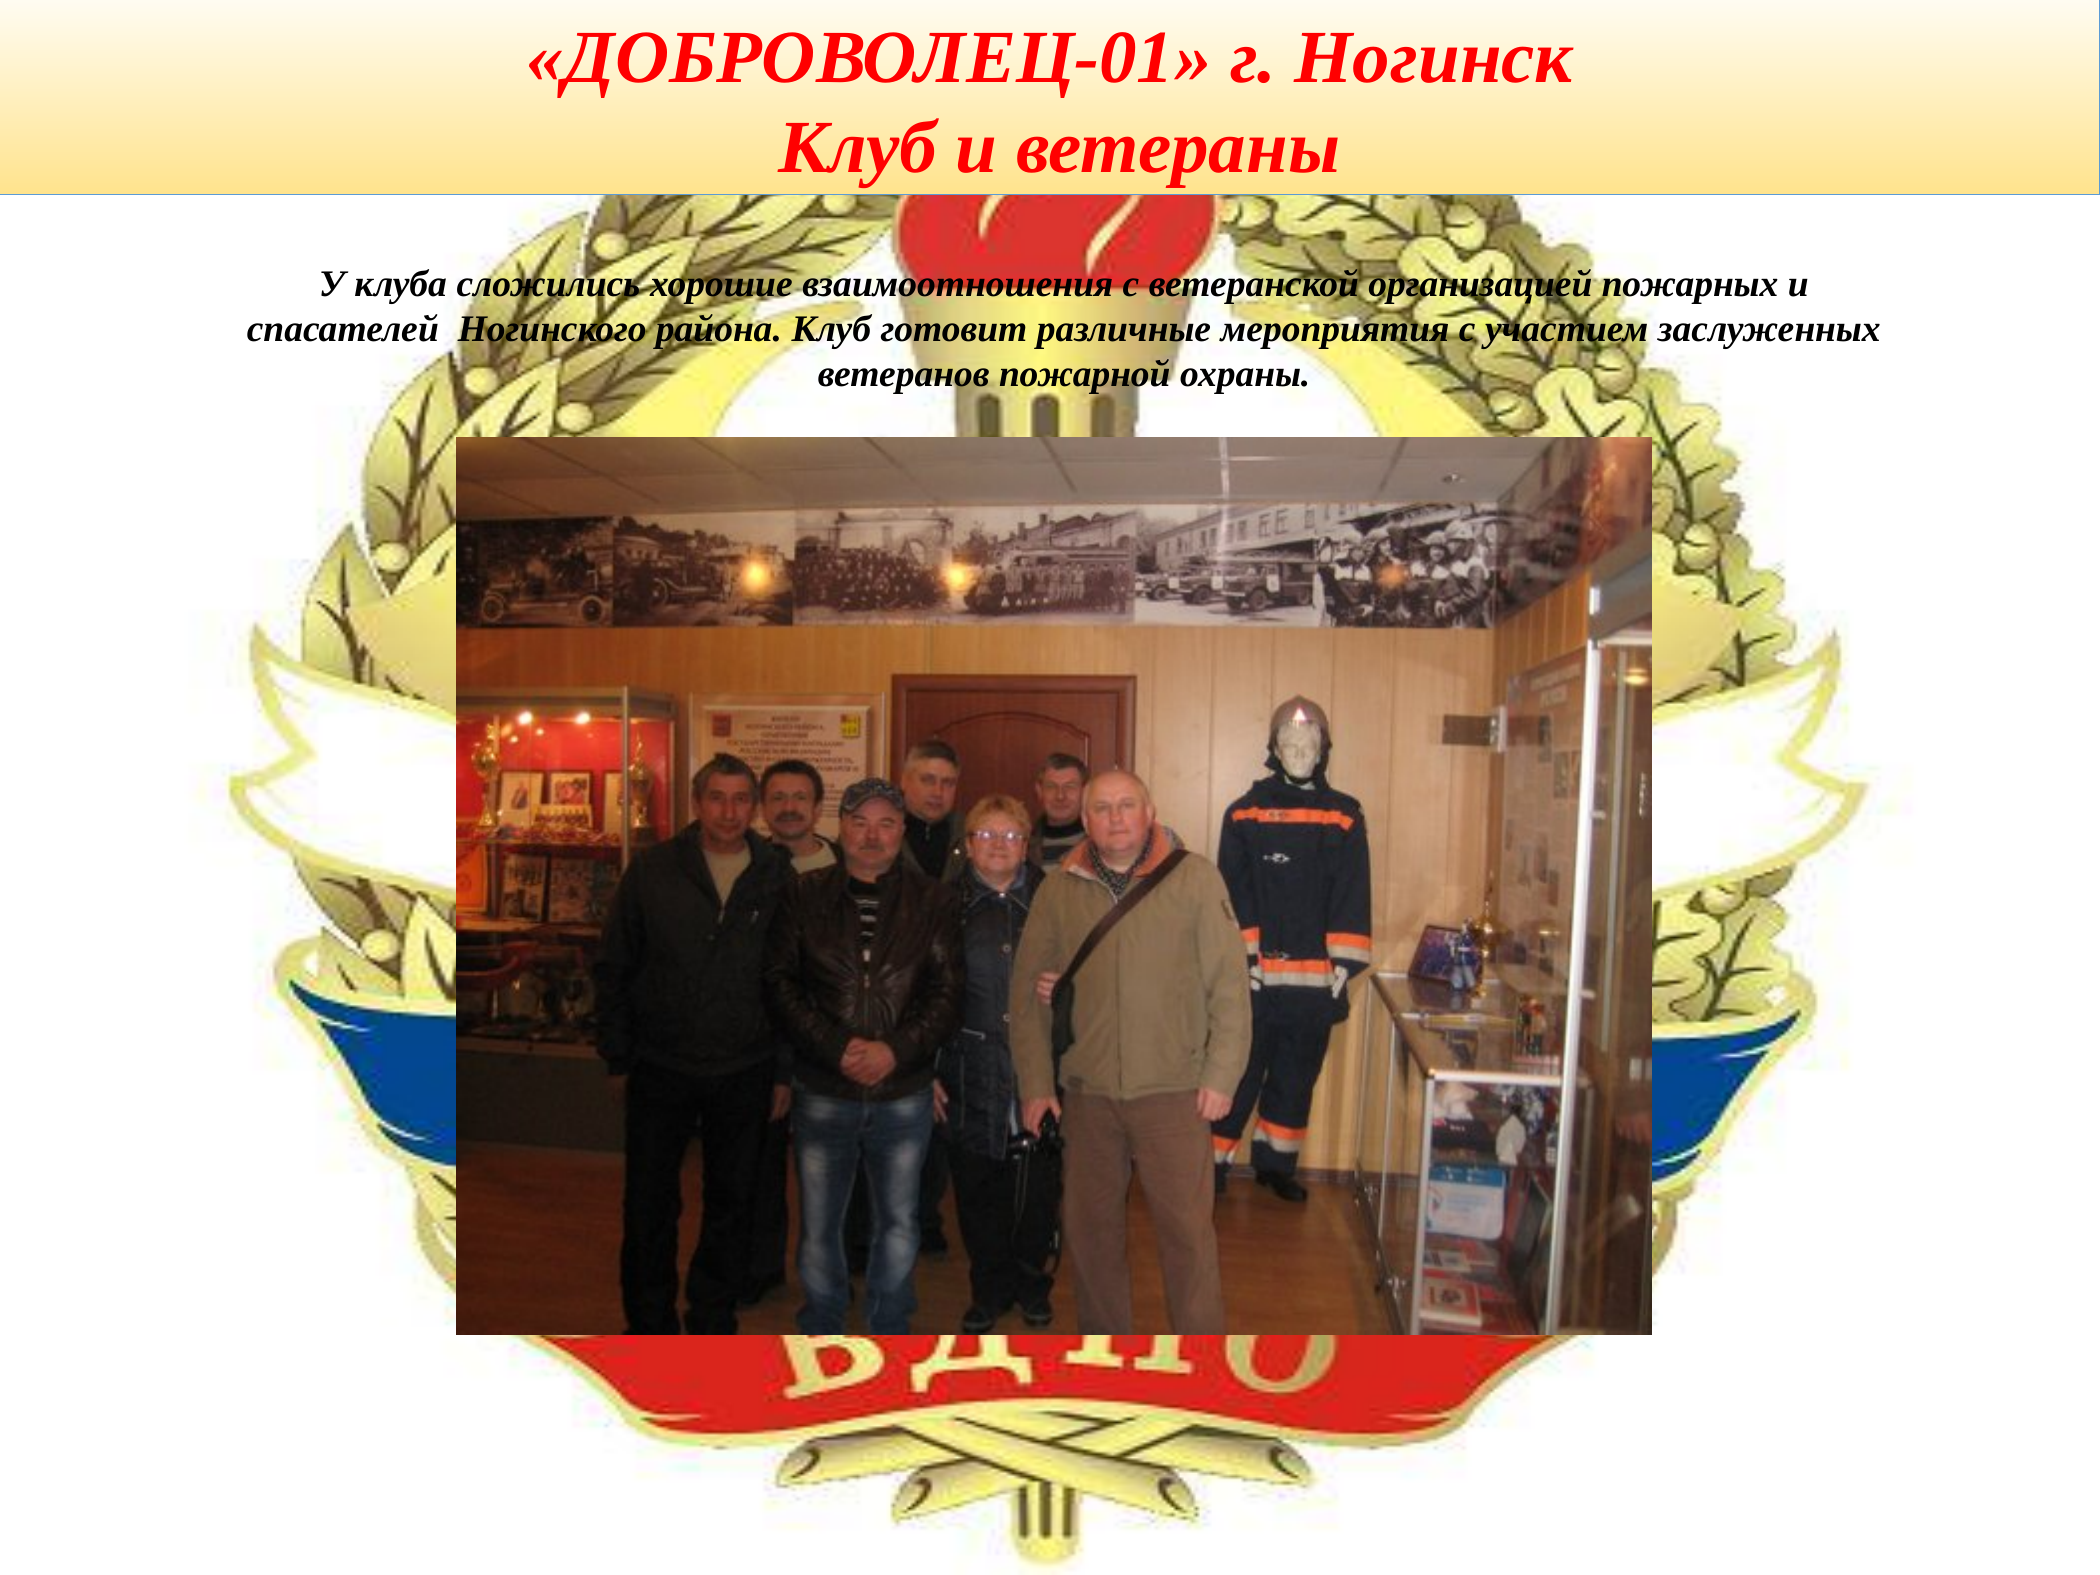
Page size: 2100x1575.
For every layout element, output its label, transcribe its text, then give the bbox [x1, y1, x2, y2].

text_box «ДОБРОВОЛЕЦ-01» г. Ногинск Клуб и ветераны [0, 0, 2100, 195]
text_box У клуба сложились хорошие взаимоотношения с ветеранской организацией пожарных и спасателей Ногинского района. Клуб готовит различные мероприятия с участием заслуженных ветеранов пожарной охраны. [217, 251, 1912, 401]
picture [0, 195, 2100, 1575]
